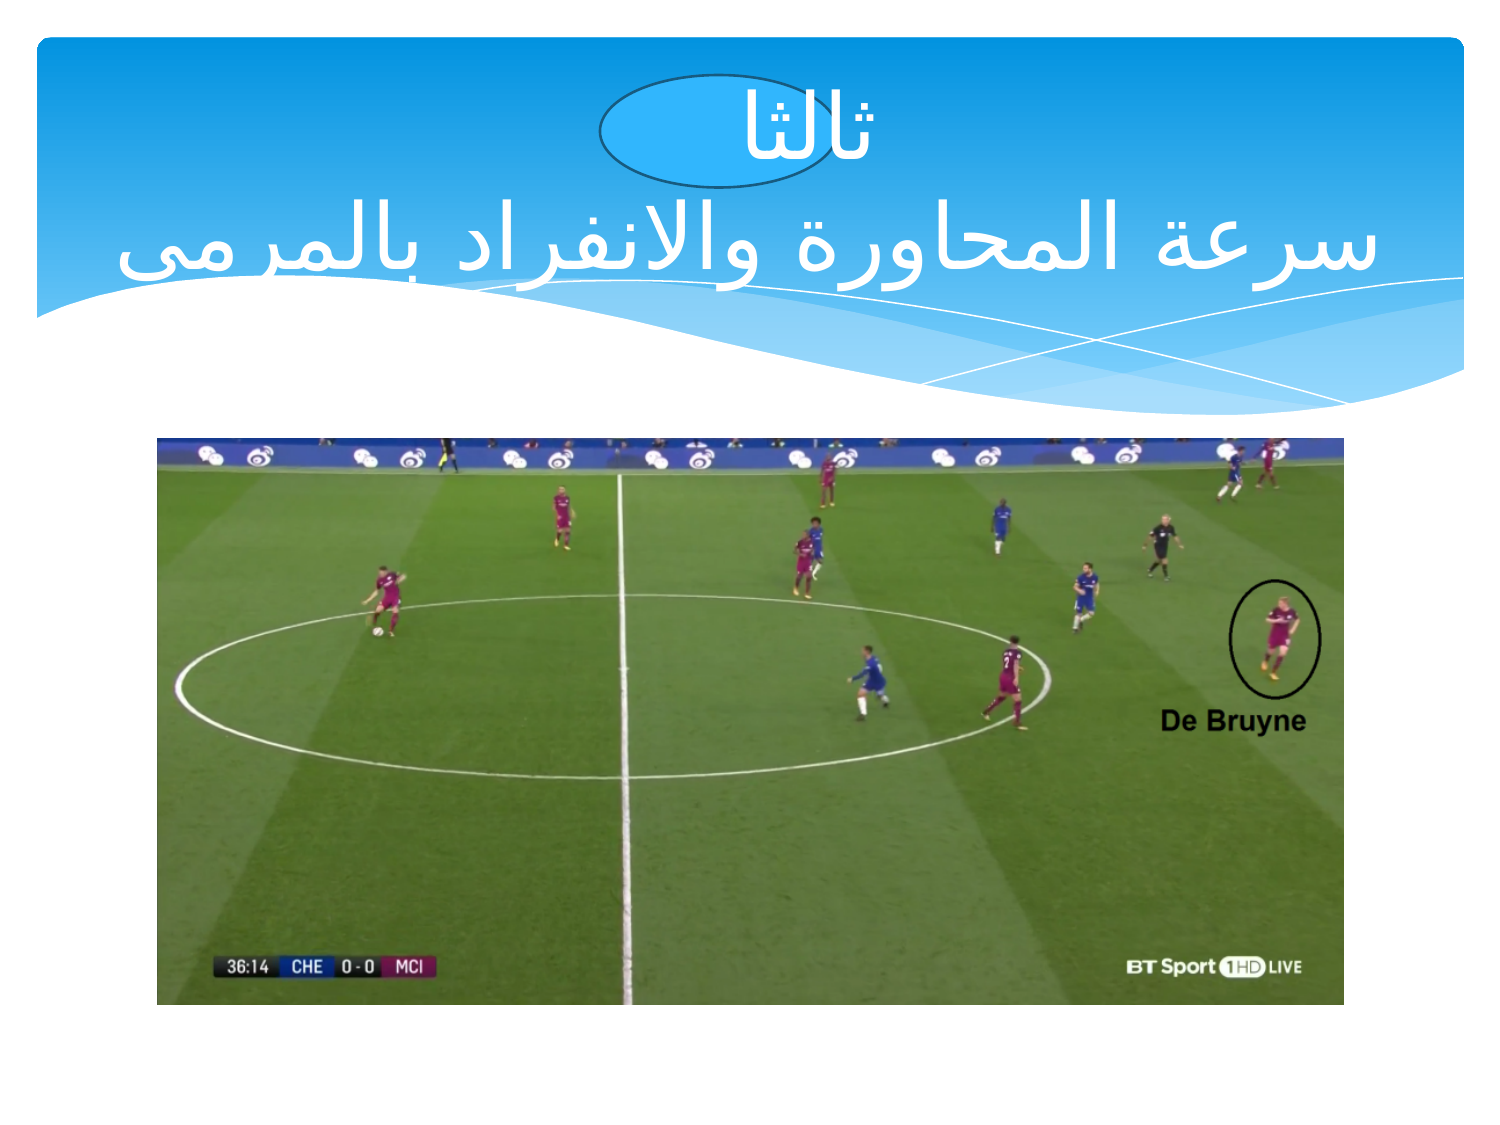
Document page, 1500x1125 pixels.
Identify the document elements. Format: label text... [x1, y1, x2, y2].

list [157, 438, 1344, 1006]
title ثالثا سرعة المحاورة والانفراد بالمرمى [75, 55, 1425, 300]
